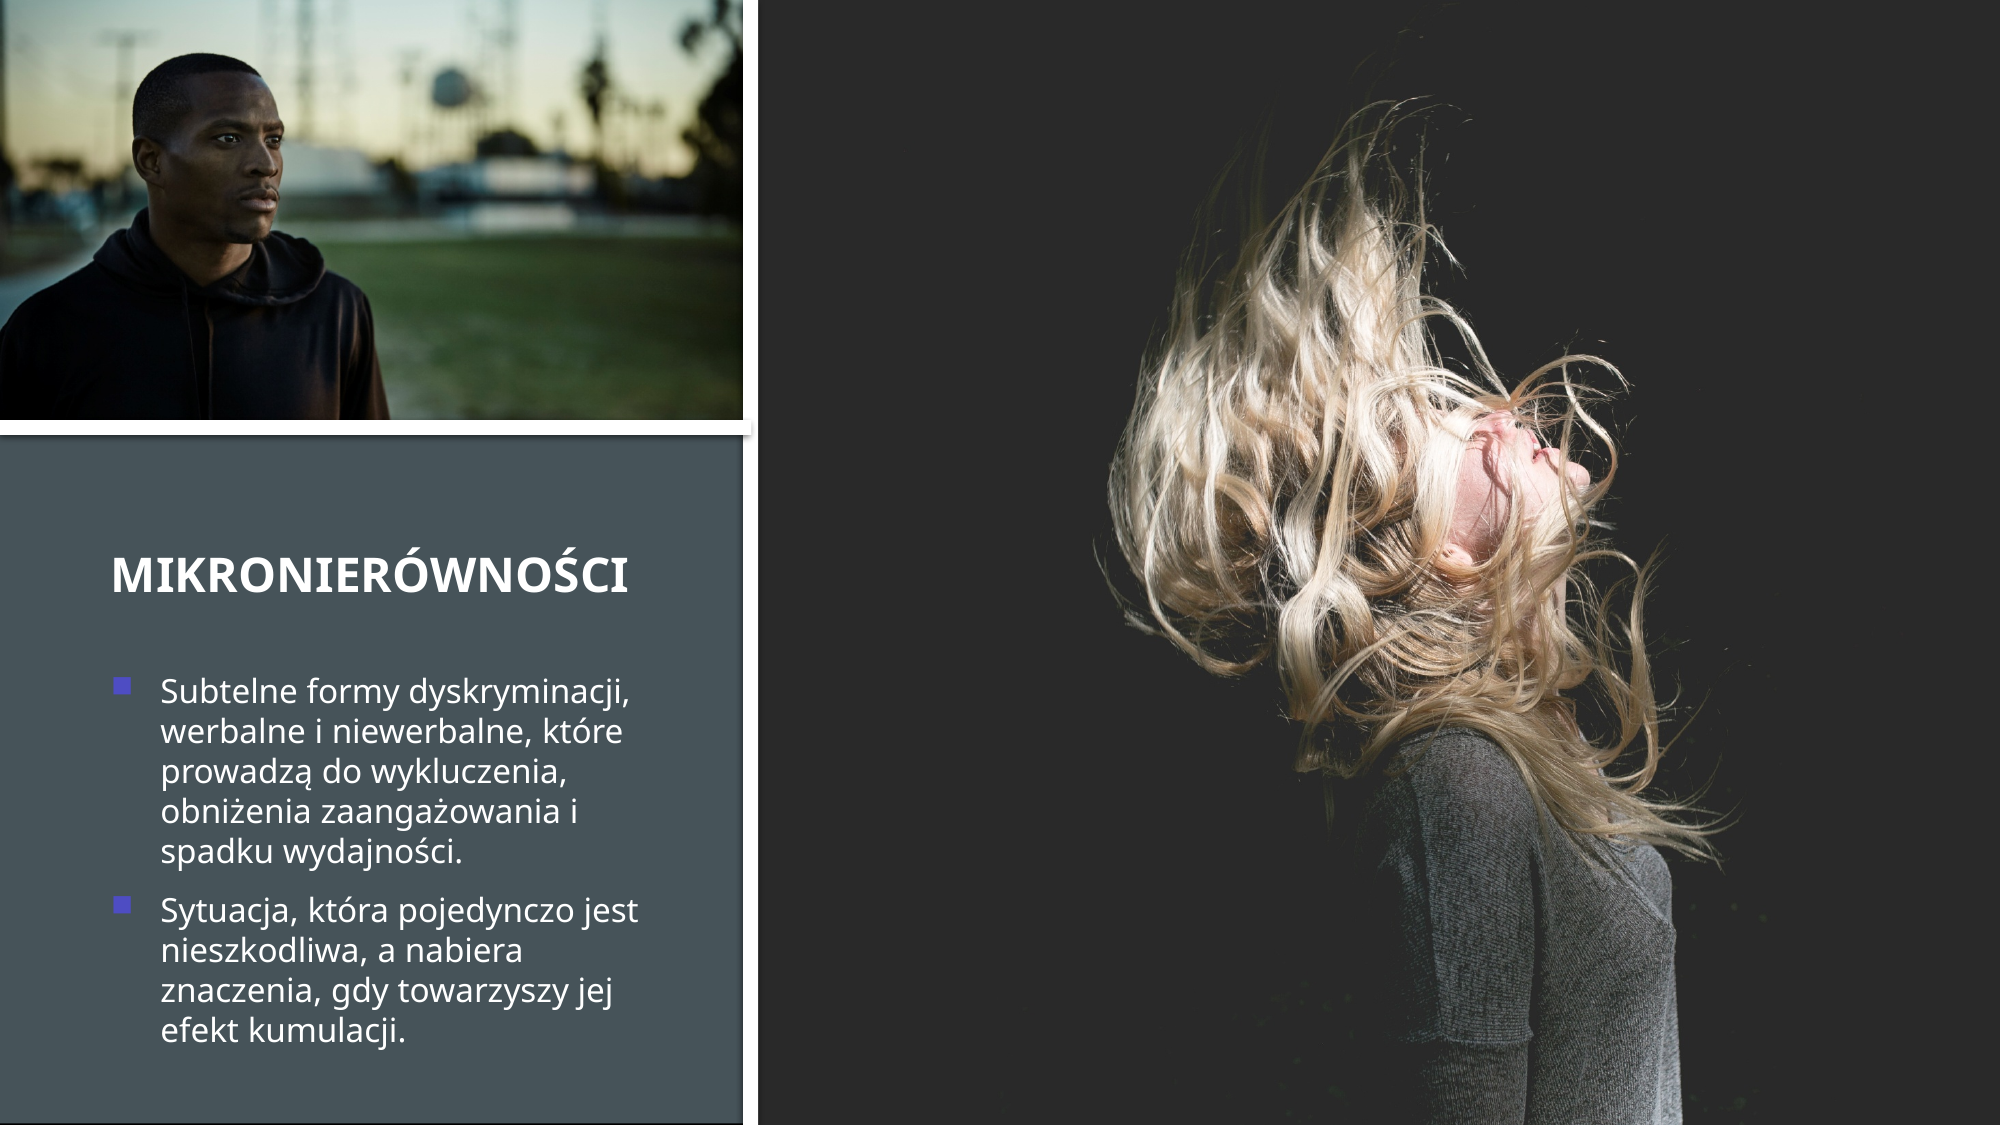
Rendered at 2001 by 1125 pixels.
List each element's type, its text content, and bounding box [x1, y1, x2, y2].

text_box [0, 444, 736, 1124]
list Subtelne formy dyskryminacji, werbalne i niewerbalne, które prowadzą do wykluczenia, obniżenia zaangażowania i spadku wydajności. Sytuacja, która pojedynczo jest nieszkodliwa, a nabiera znaczenia, gdy towarzyszy jej efekt kumulacji. [95, 672, 656, 1046]
title mikronierówności [95, 503, 656, 651]
picture [0, 0, 2000, 1125]
